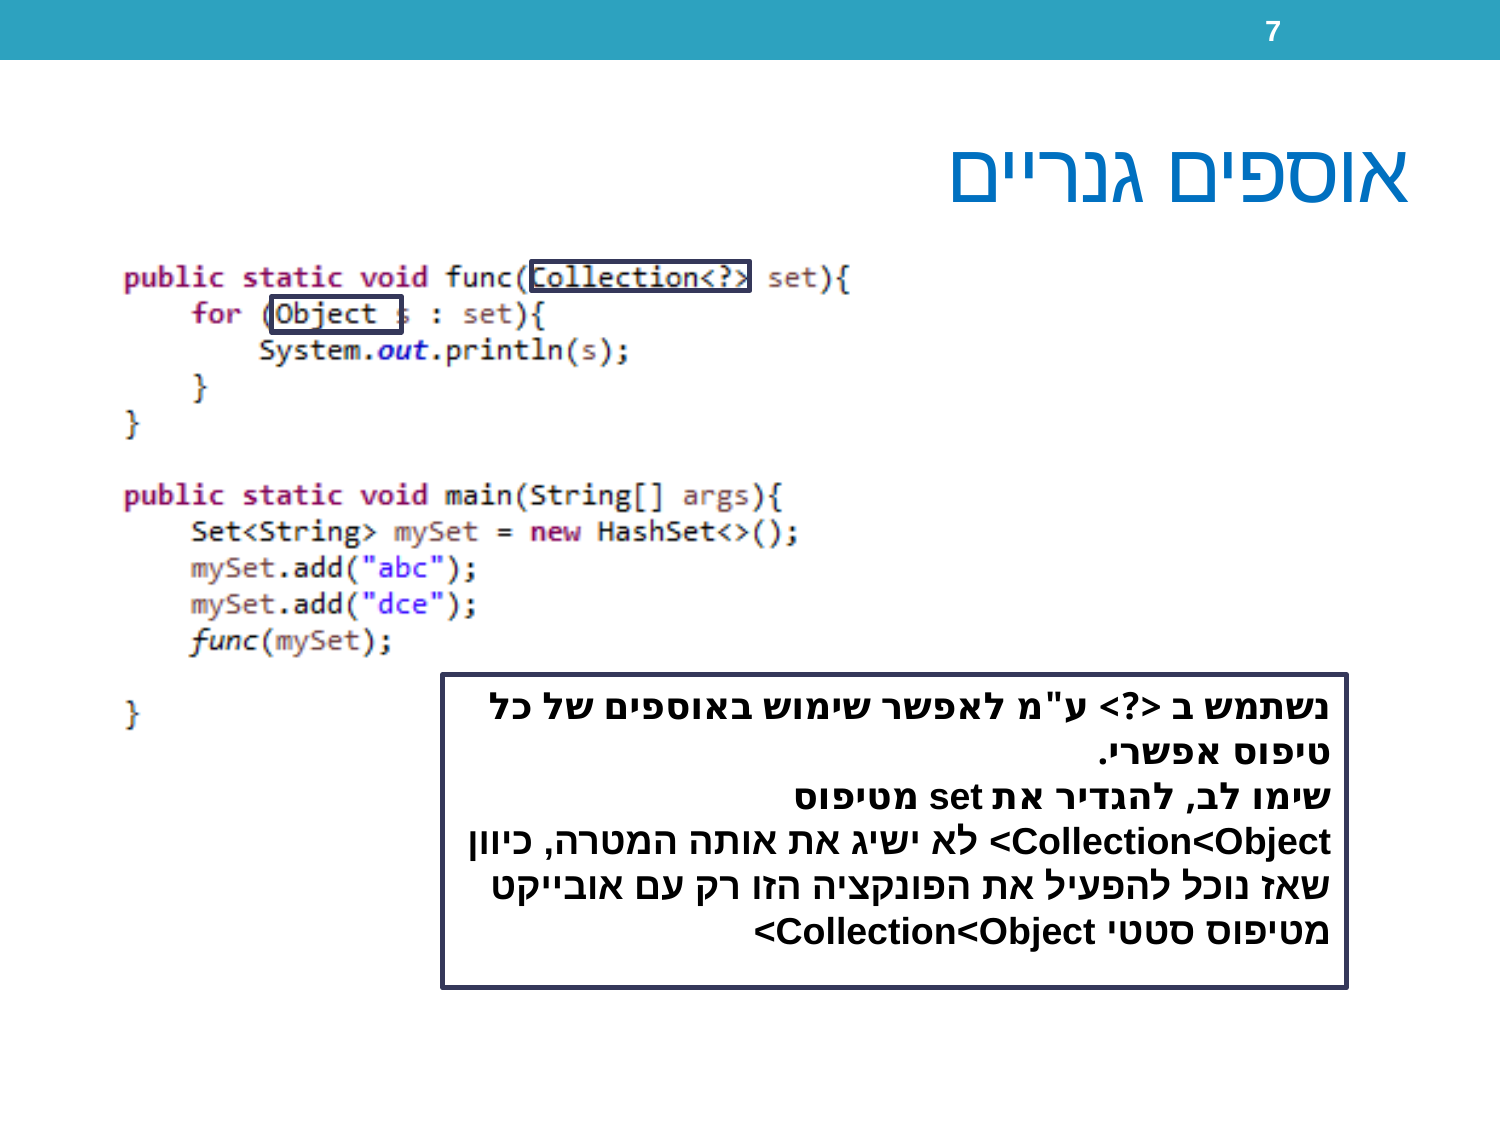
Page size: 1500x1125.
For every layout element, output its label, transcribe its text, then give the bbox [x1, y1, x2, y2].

text_box נשתמש ב <?> ע"מ לאפשר שימוש באוספים של כל טיפוס אפשרי. שימו לב, להגדיר את set מטיפוס Collection<Object> לא ישיג את אותה המטרה, כיוון שאז נוכל להפעיל את הפונקציה הזו רק עם אובייקט מטיפוס סטטי Collection<Object> [442, 674, 1347, 988]
picture [111, 260, 908, 740]
slide_number 7 [1250, 3, 1425, 57]
title אוספים גנריים [75, 87, 1425, 250]
